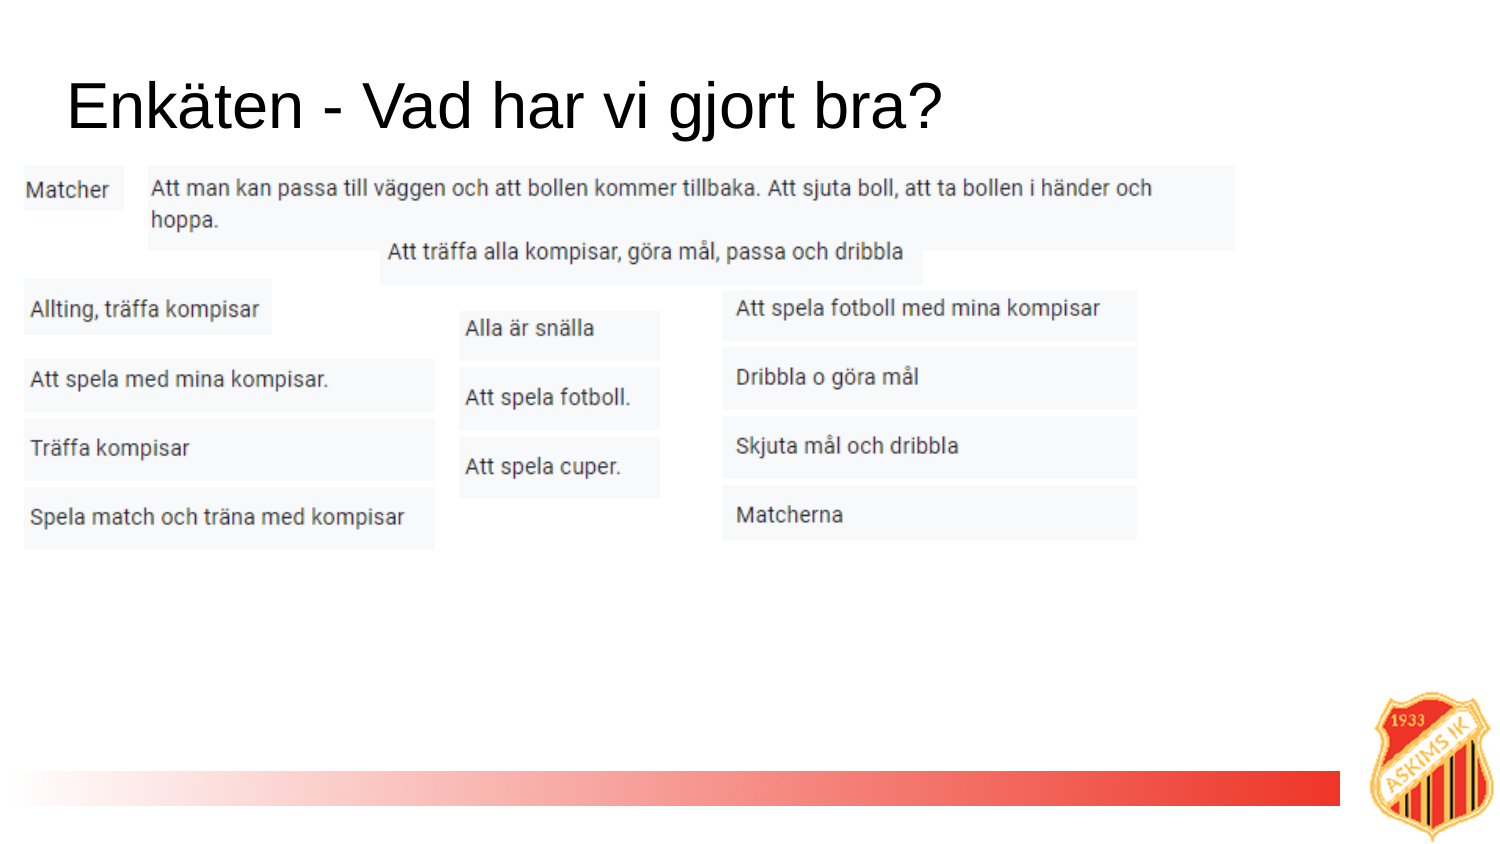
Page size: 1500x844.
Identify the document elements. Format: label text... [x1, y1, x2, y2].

picture [459, 311, 660, 498]
picture [722, 291, 1137, 541]
picture [148, 166, 1235, 287]
picture [24, 166, 124, 211]
picture [24, 274, 272, 335]
picture [5, 688, 1500, 844]
picture [24, 358, 435, 550]
title Enkäten - Vad har vi gjort bra? [51, 48, 1449, 142]
